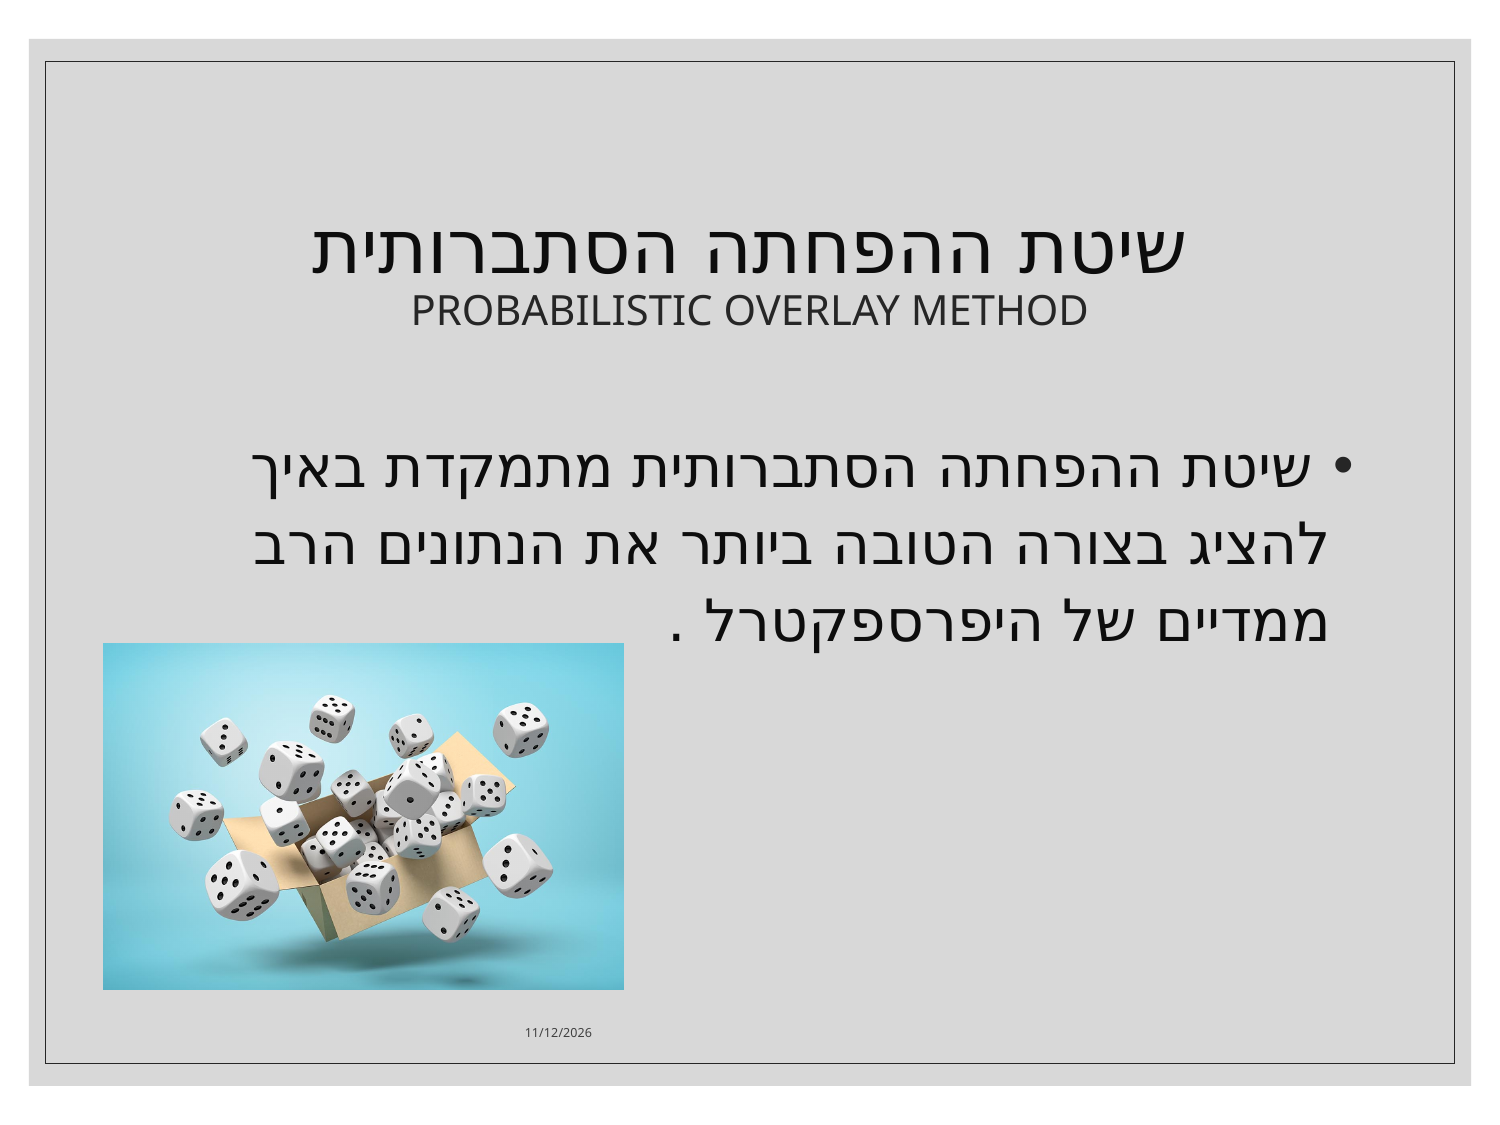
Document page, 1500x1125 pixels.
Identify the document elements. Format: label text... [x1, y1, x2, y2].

list שיטת ההפחתה הסתברותית מתמקדת באיך להציג בצורה הטובה ביותר את הנתונים הרב ממדיים של היפרספקטרל . [131, 414, 1369, 977]
title שיטת ההפחתה הסתברותית PROBABILISTIC OVERLAY METHOD [131, 105, 1369, 414]
slide_number ל'/ניסן/תשפ"ד [251, 998, 608, 1050]
picture [103, 643, 624, 990]
